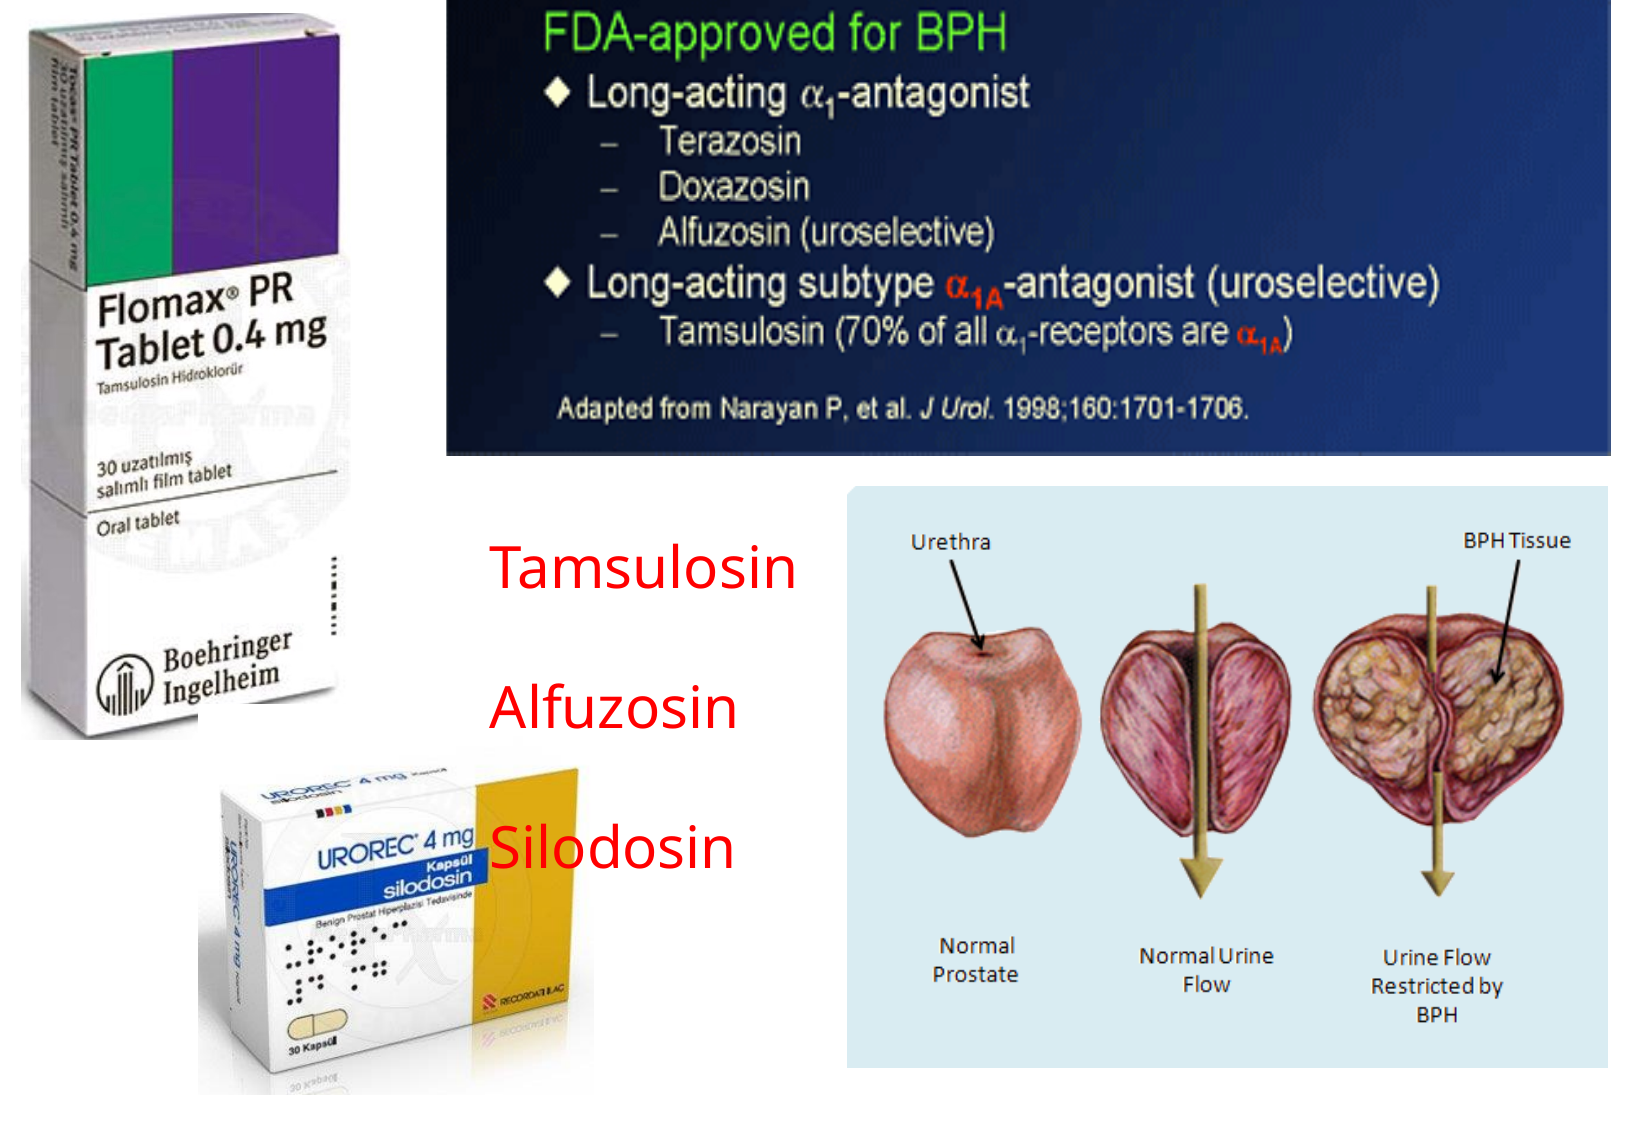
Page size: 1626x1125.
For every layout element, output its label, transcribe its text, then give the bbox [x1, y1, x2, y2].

picture [20, 12, 594, 1095]
text_box Tamsulosin Alfuzosin Silodosin [475, 465, 904, 888]
picture [847, 486, 1608, 1068]
picture [446, 0, 1625, 457]
